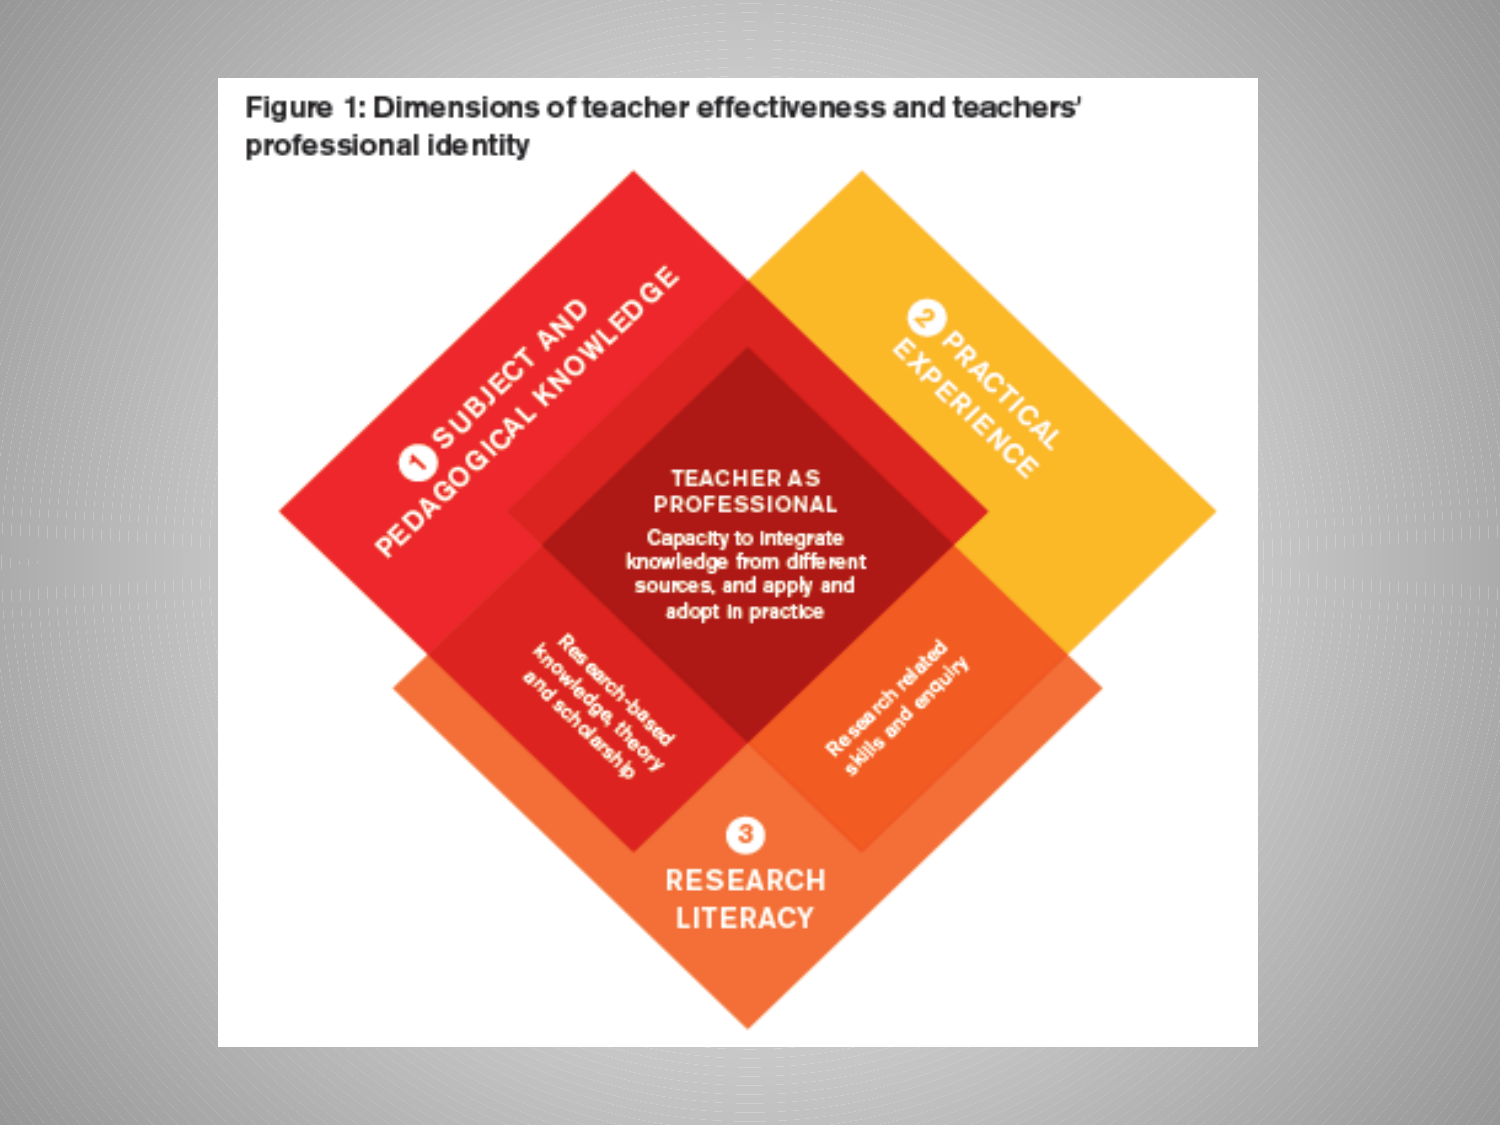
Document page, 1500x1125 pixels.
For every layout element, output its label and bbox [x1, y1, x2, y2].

list [218, 77, 1259, 1047]
